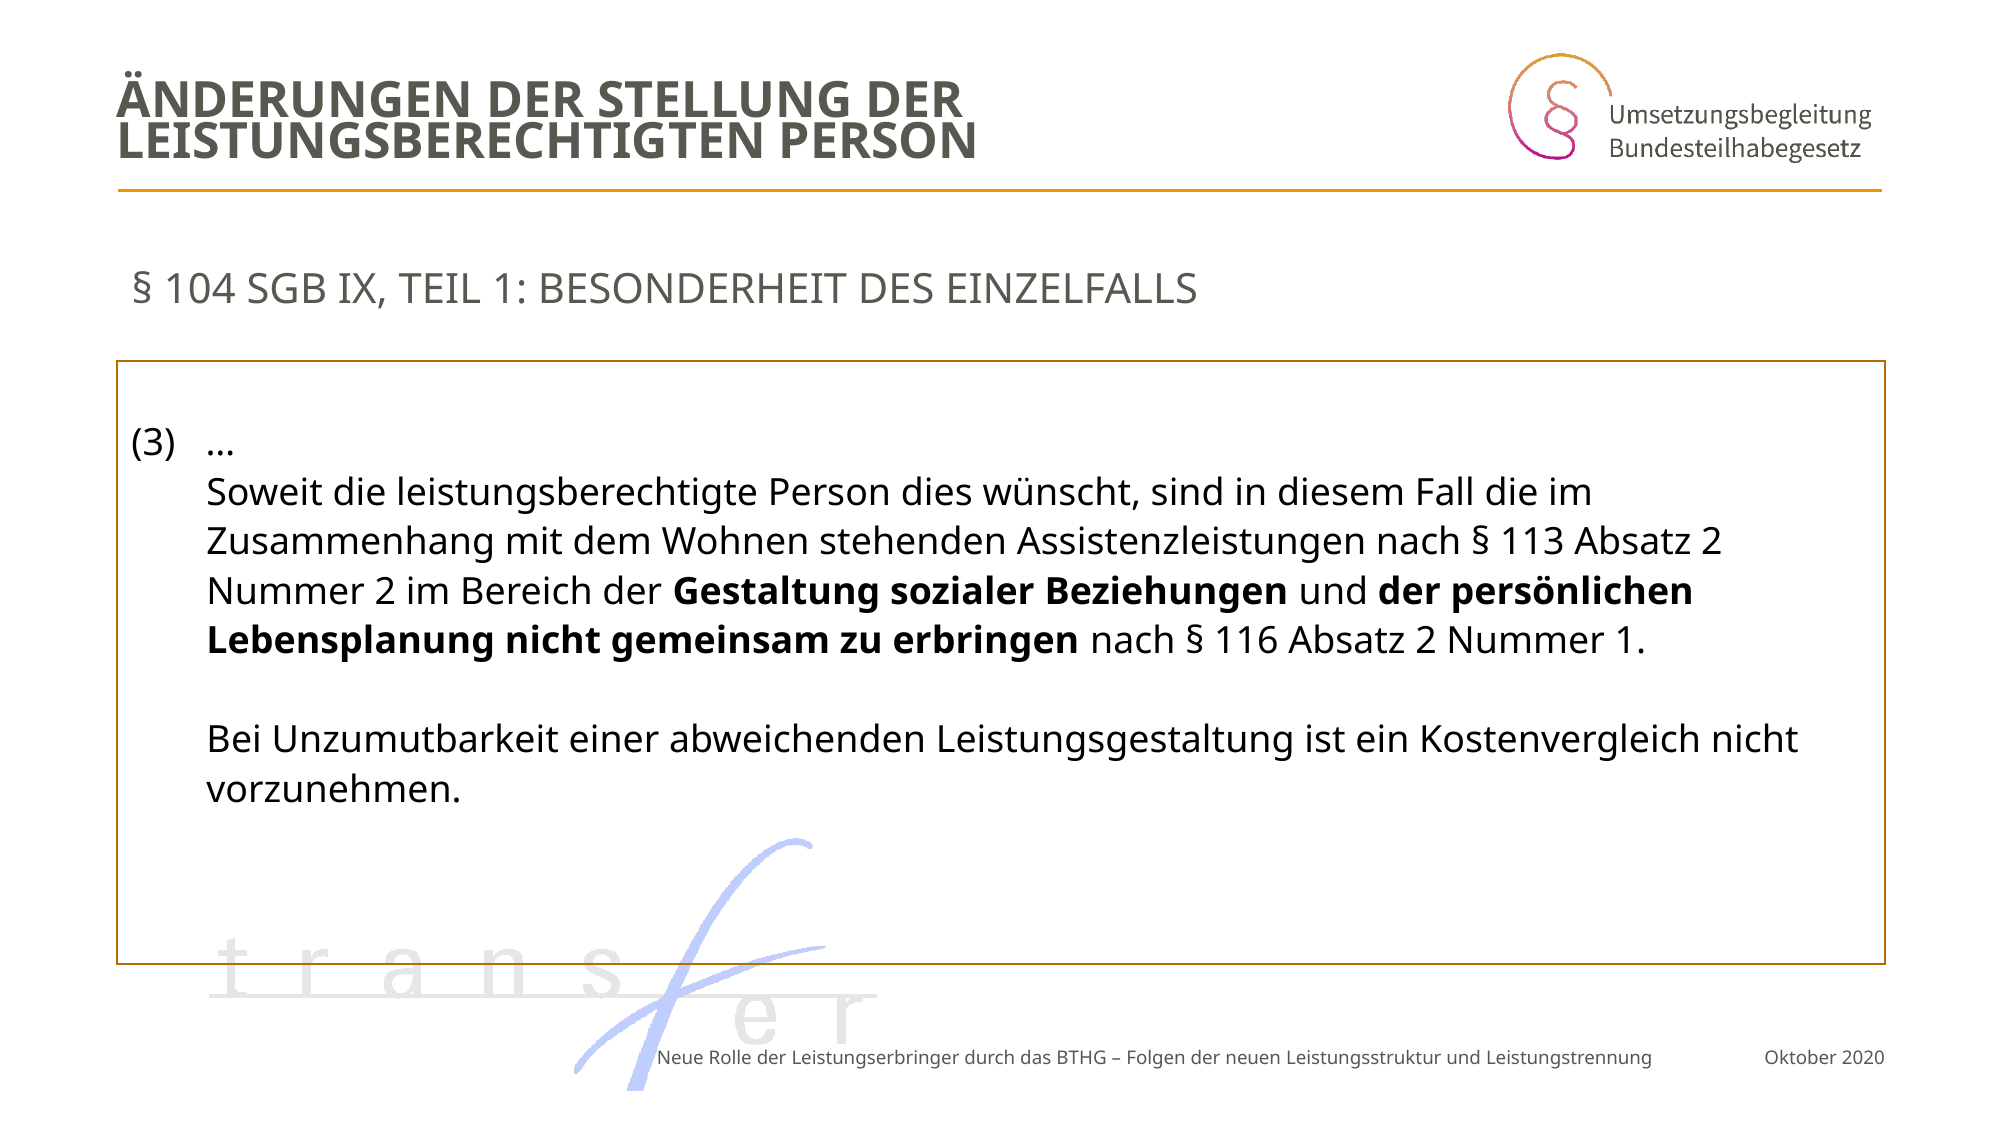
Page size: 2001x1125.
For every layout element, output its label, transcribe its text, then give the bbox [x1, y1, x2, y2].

picture [1508, 53, 1871, 163]
table_cell § 123 Abs. 6 SGB IX [209, 965, 877, 1091]
text_box … Soweit die leistungsberechtigte Person dies wünscht, sind in diesem Fall die im Zusammenhang mit dem Wohnen stehenden Assistenzleistungen nach § 113 Absatz 2 Nummer 2 im Bereich der Gestaltung sozialer Beziehungen und der persönlichen Lebensplanung nicht gemeinsam zu erbringen nach § 116 Absatz 2 Nummer 1. Bei Unzumutbarkeit einer abweichenden Leistungsgestaltung ist ein Kostenvergleich nicht vorzunehmen. [116, 360, 1886, 965]
footer Neue Rolle der Leistungserbringer durch das BTHG – Folgen der neuen Leistungsstruktur und Leistungstrennung [228, 1026, 1652, 1087]
text_box § 104 SGB IX, Teil 1: Besonderheit des Einzelfalls [116, 239, 1710, 335]
title Änderungen der Stellung der leistungsberechtigten Person [116, 65, 1475, 190]
slide_number Oktober 2020 [1673, 1026, 1885, 1087]
